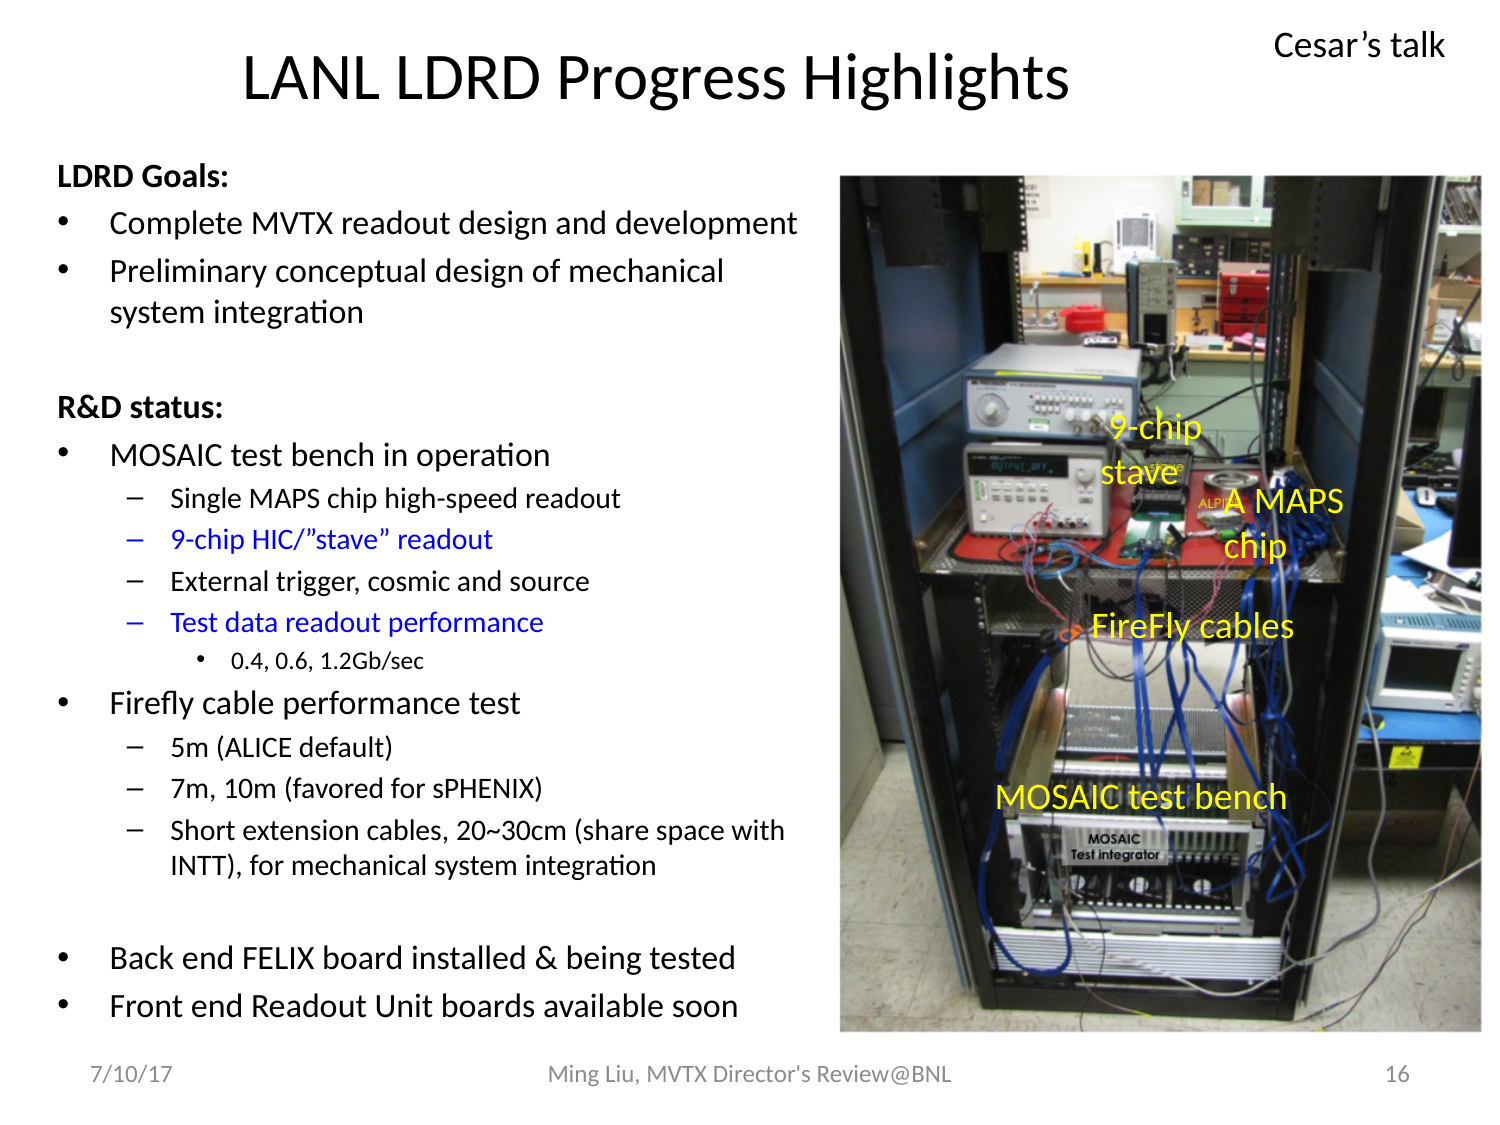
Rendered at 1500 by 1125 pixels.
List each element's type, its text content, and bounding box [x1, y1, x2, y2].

text_box Cesar’s talk [1259, 12, 1461, 73]
title LANL LDRD Progress Highlights [50, 0, 1264, 146]
slide_number 16 [1074, 1042, 1425, 1103]
picture [838, 175, 1482, 1033]
list LDRD Goals: Complete MVTX readout design and development Preliminary conceptual design of mechanical system integration R&D status: MOSAIC test bench in operation Single MAPS chip high-speed readout 9-chip HIC/”stave” readout External trigger, cosmic and source Test data readout performance 0.4, 0.6, 1.2Gb/sec Firefly cable performance test 5m (ALICE default) 7m, 10m (favored for sPHENIX) Short extension cables, 20~30cm (share space with INTT), for mechanical system integration Back end FELIX board installed & being tested Front end Readout Unit boards available soon [42, 145, 828, 1062]
footer Ming Liu, MVTX Director's Review@BNL [512, 1042, 988, 1103]
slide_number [75, 1042, 425, 1103]
